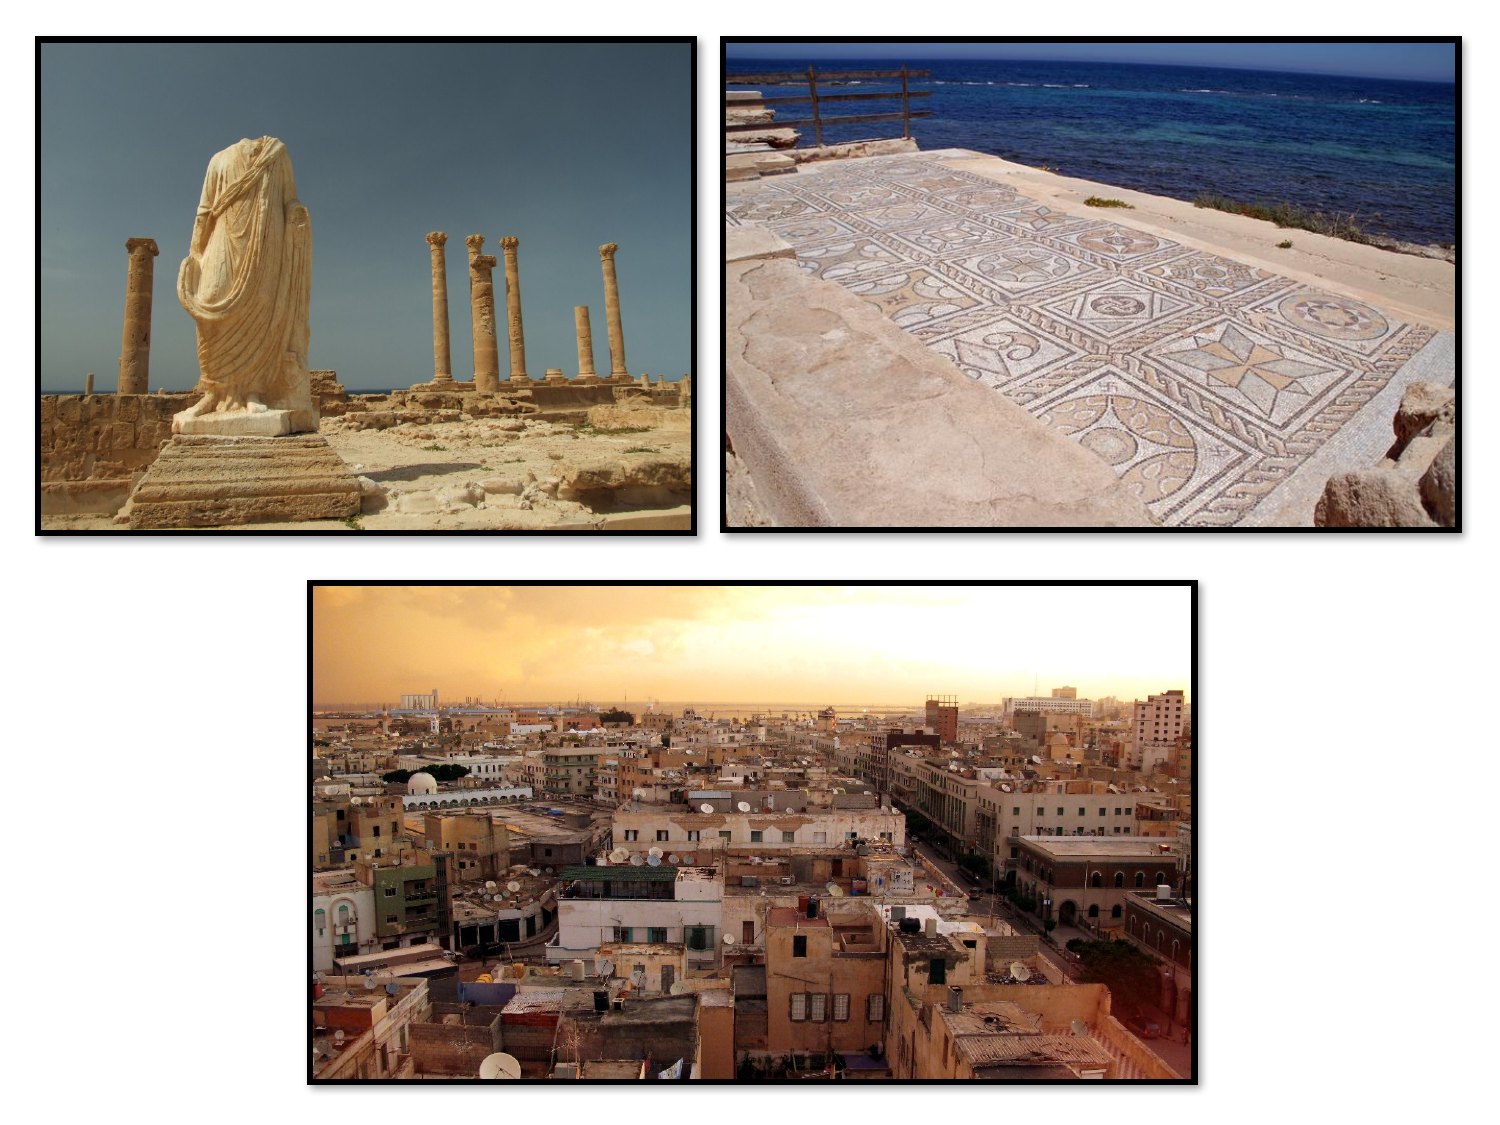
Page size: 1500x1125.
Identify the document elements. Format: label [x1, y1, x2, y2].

picture [312, 585, 1192, 1079]
picture [41, 42, 692, 531]
picture [726, 42, 1456, 528]
